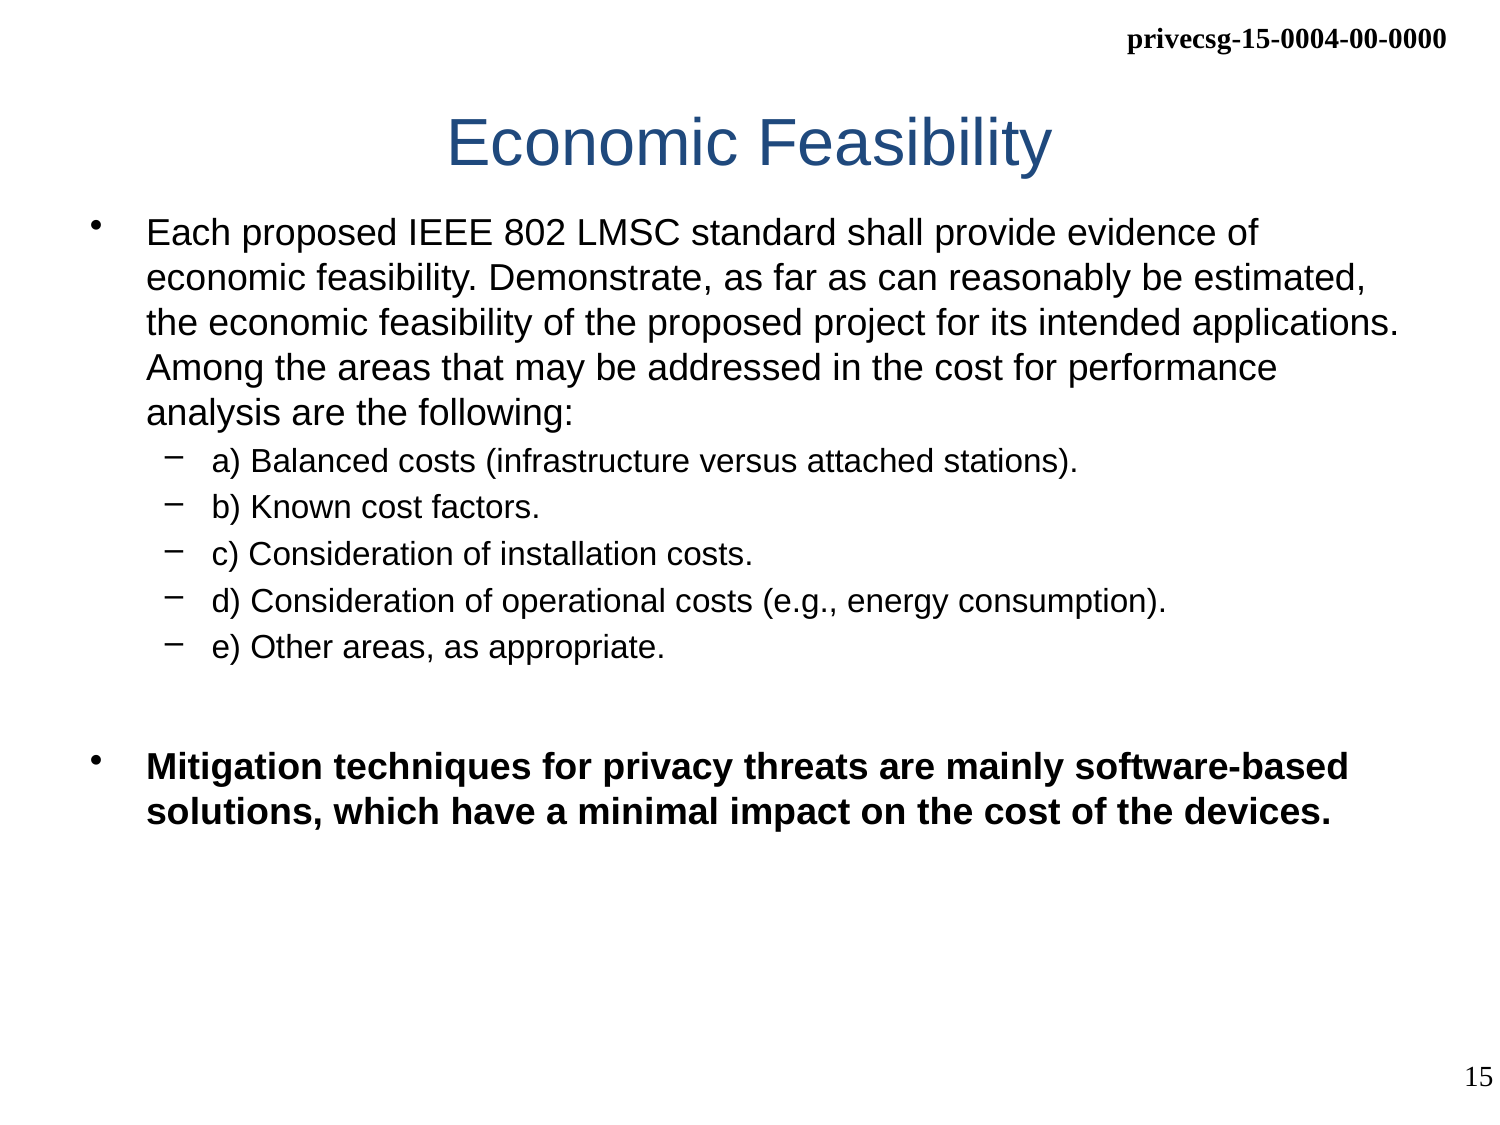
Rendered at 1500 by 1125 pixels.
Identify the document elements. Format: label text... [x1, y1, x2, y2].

list Each proposed IEEE 802 LMSC standard shall provide evidence of economic feasibility. Demonstrate, as far as can reasonably be estimated, the economic feasibility of the proposed project for its intended applications. Among the areas that may be addressed in the cost for performance analysis are the following: a) Balanced costs (infrastructure versus attached stations). b) Known cost factors. c) Consideration of installation costs. d) Consideration of operational costs (e.g., energy consumption). e) Other areas, as appropriate. Mitigation techniques for privacy threats are mainly software-based solutions, which have a minimal impact on the cost of the devices. [75, 200, 1425, 943]
title Economic Feasibility [75, 45, 1425, 200]
